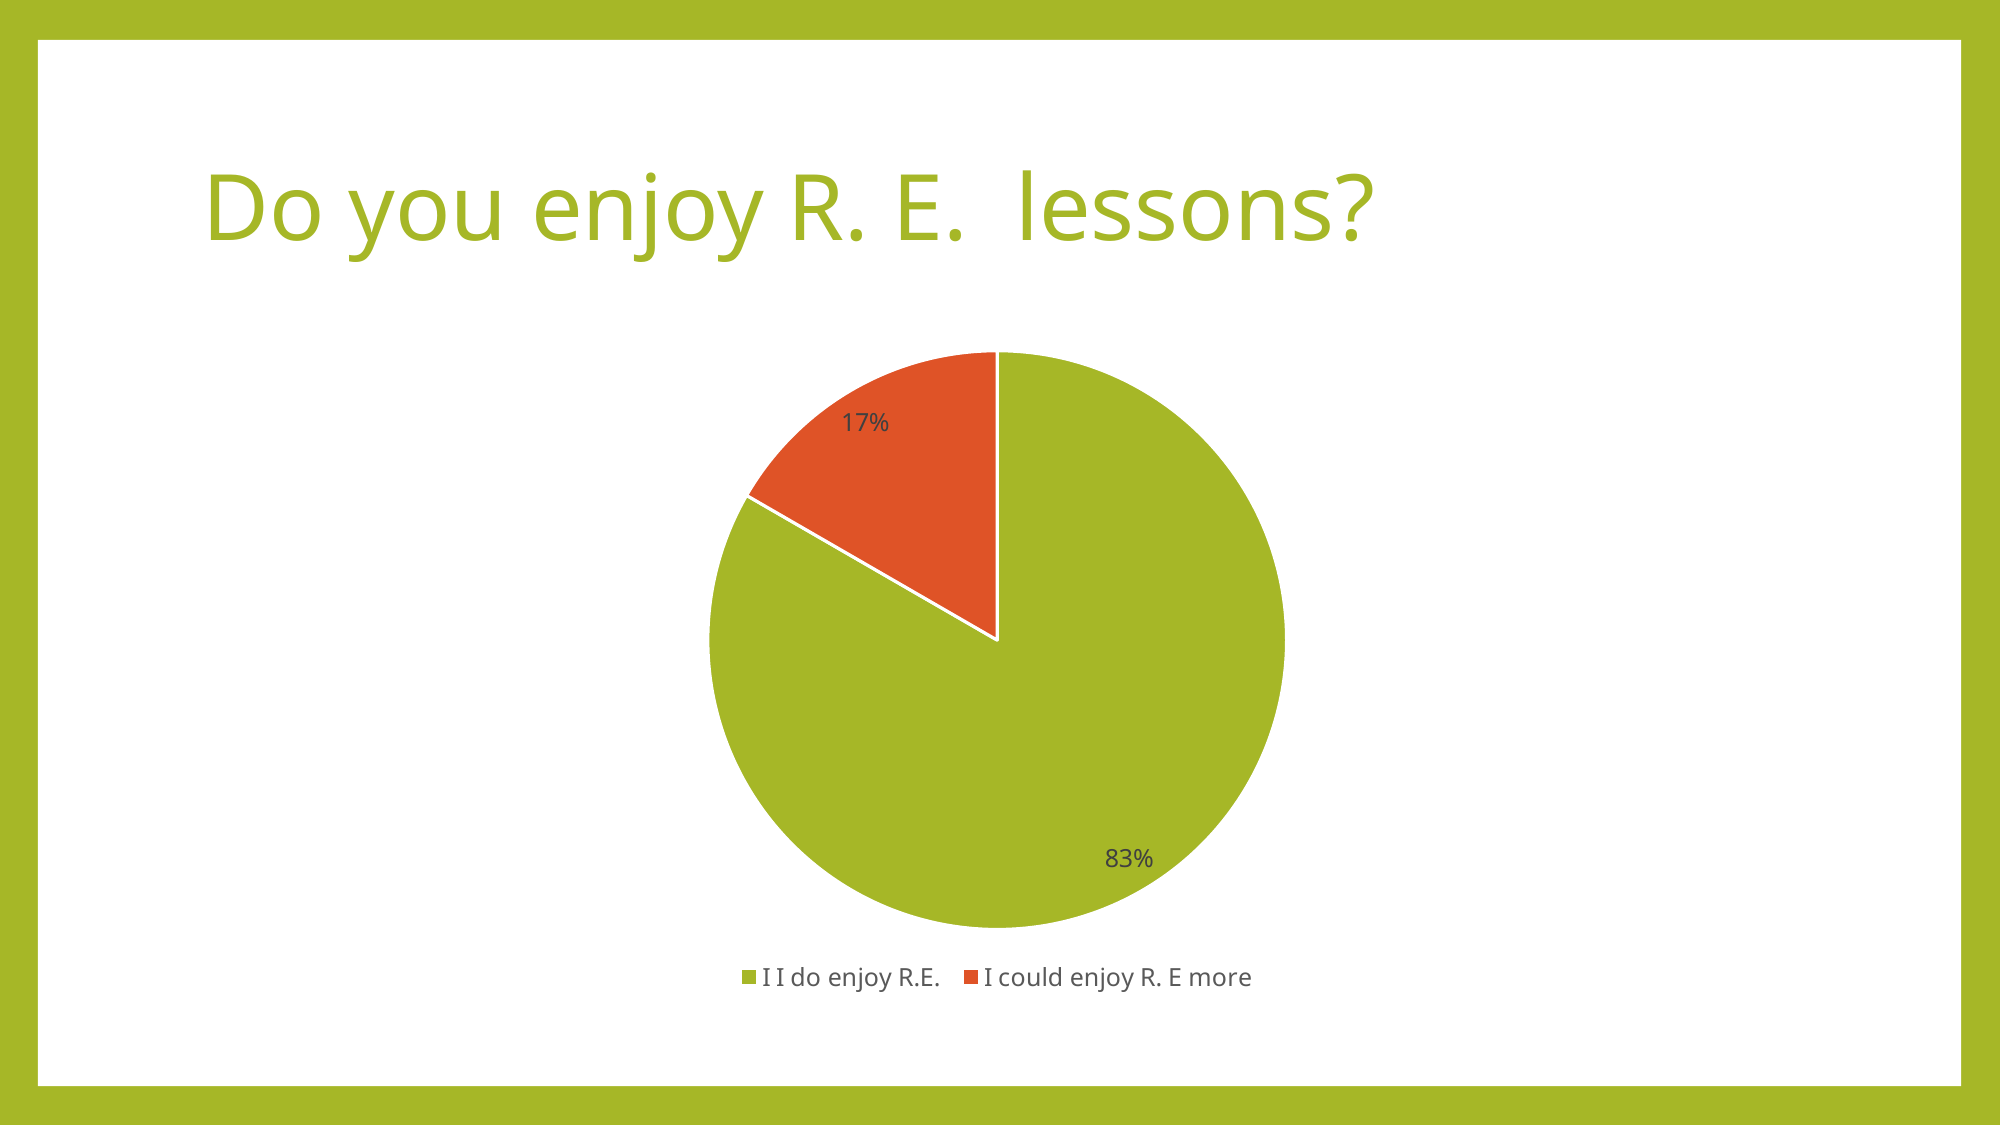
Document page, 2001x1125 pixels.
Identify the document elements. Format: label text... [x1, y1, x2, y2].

chart [187, 337, 1808, 1001]
title Do you enjoy R. E. lessons? [187, 99, 1808, 323]
